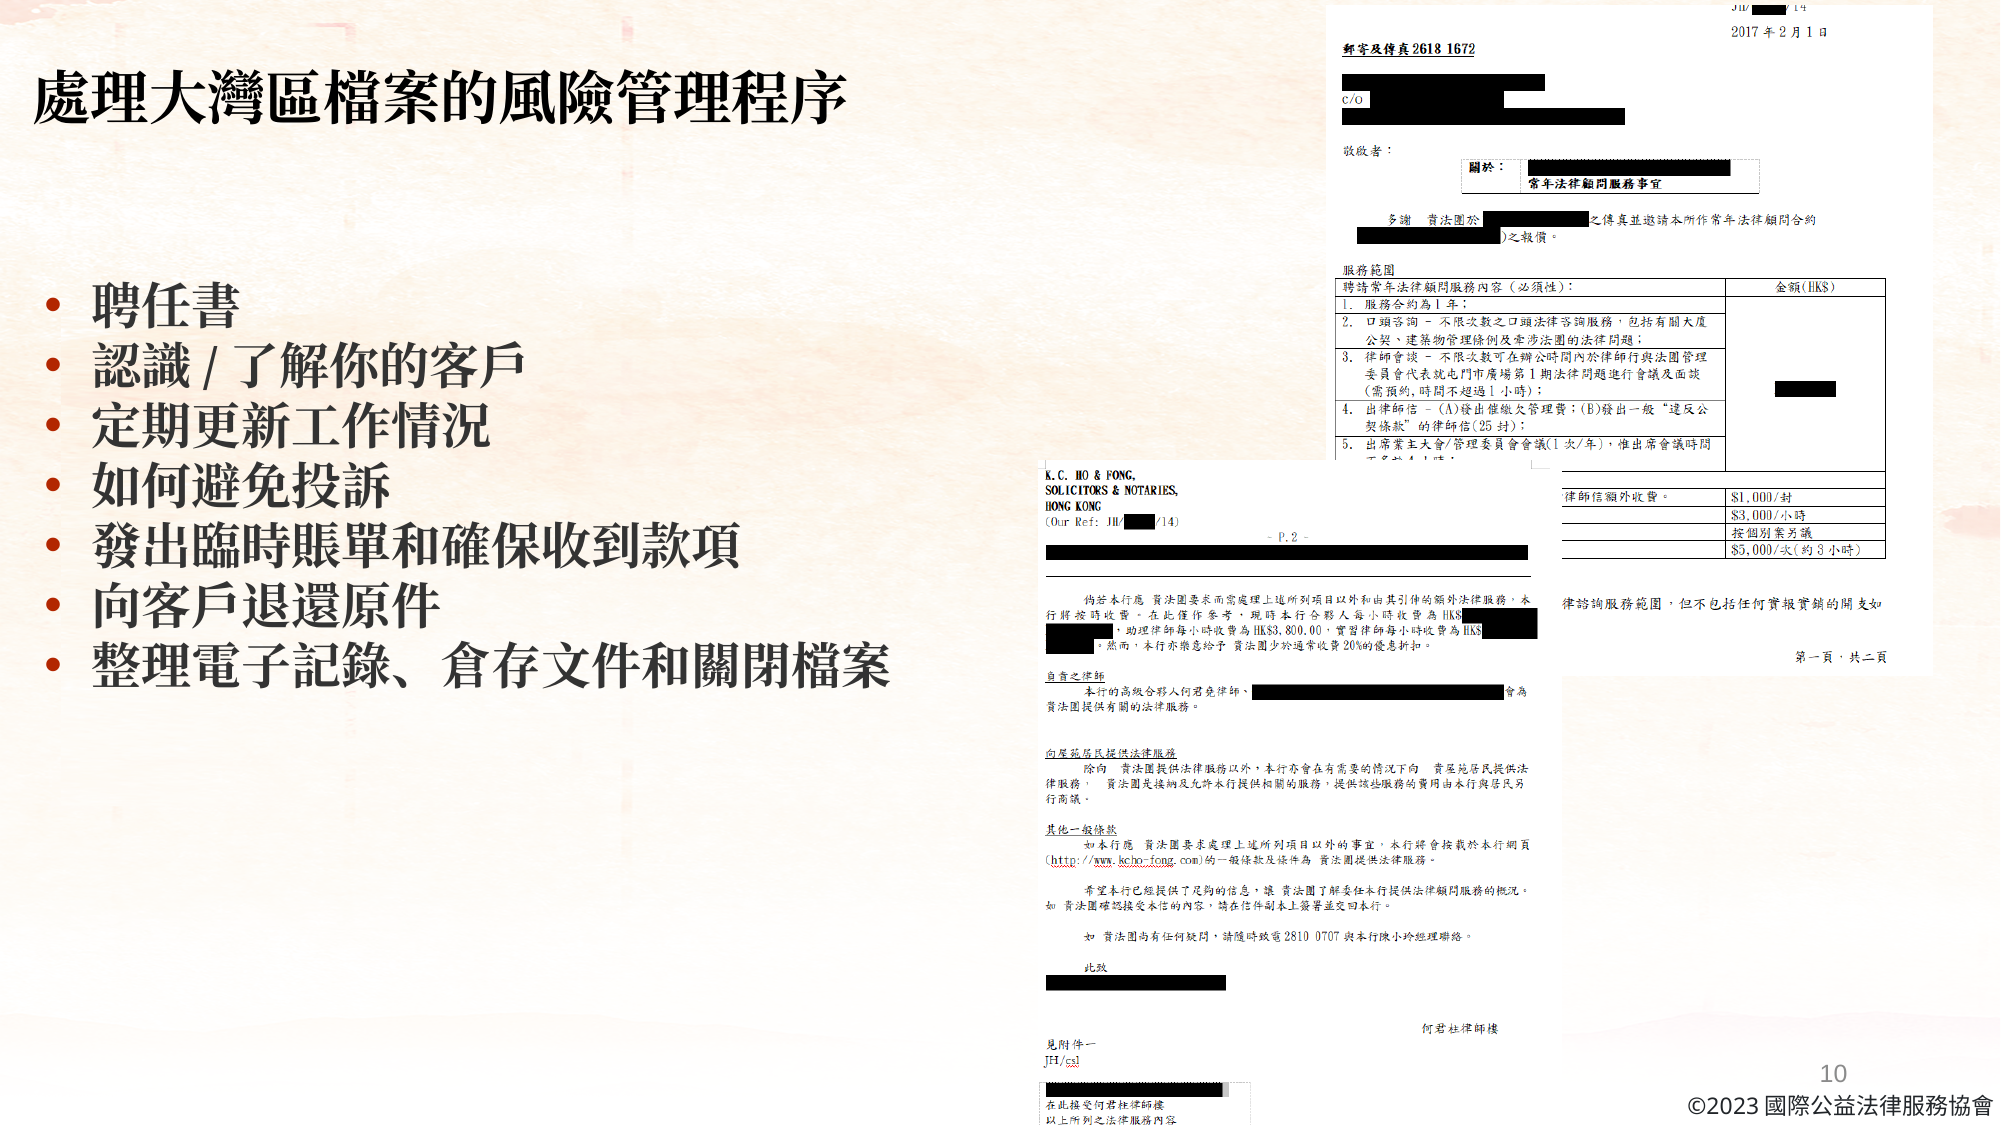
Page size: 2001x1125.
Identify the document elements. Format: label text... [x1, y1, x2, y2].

text_box 聘任書 認識/了解你的客戶 定期更新工作情況 如何避免投訴 發出臨時賬單和確保收到款項 向客戶退還原件 整理電子記錄、倉存文件和關閉檔案 [29, 259, 962, 1125]
text_box 處理大灣區檔案的風險管理程序 [17, 30, 1096, 171]
slide_number 10 [1562, 1042, 1863, 1103]
picture [0, 0, 2001, 1125]
text_box ©2023國際公益法律服務協會 [1672, 1084, 2000, 1125]
